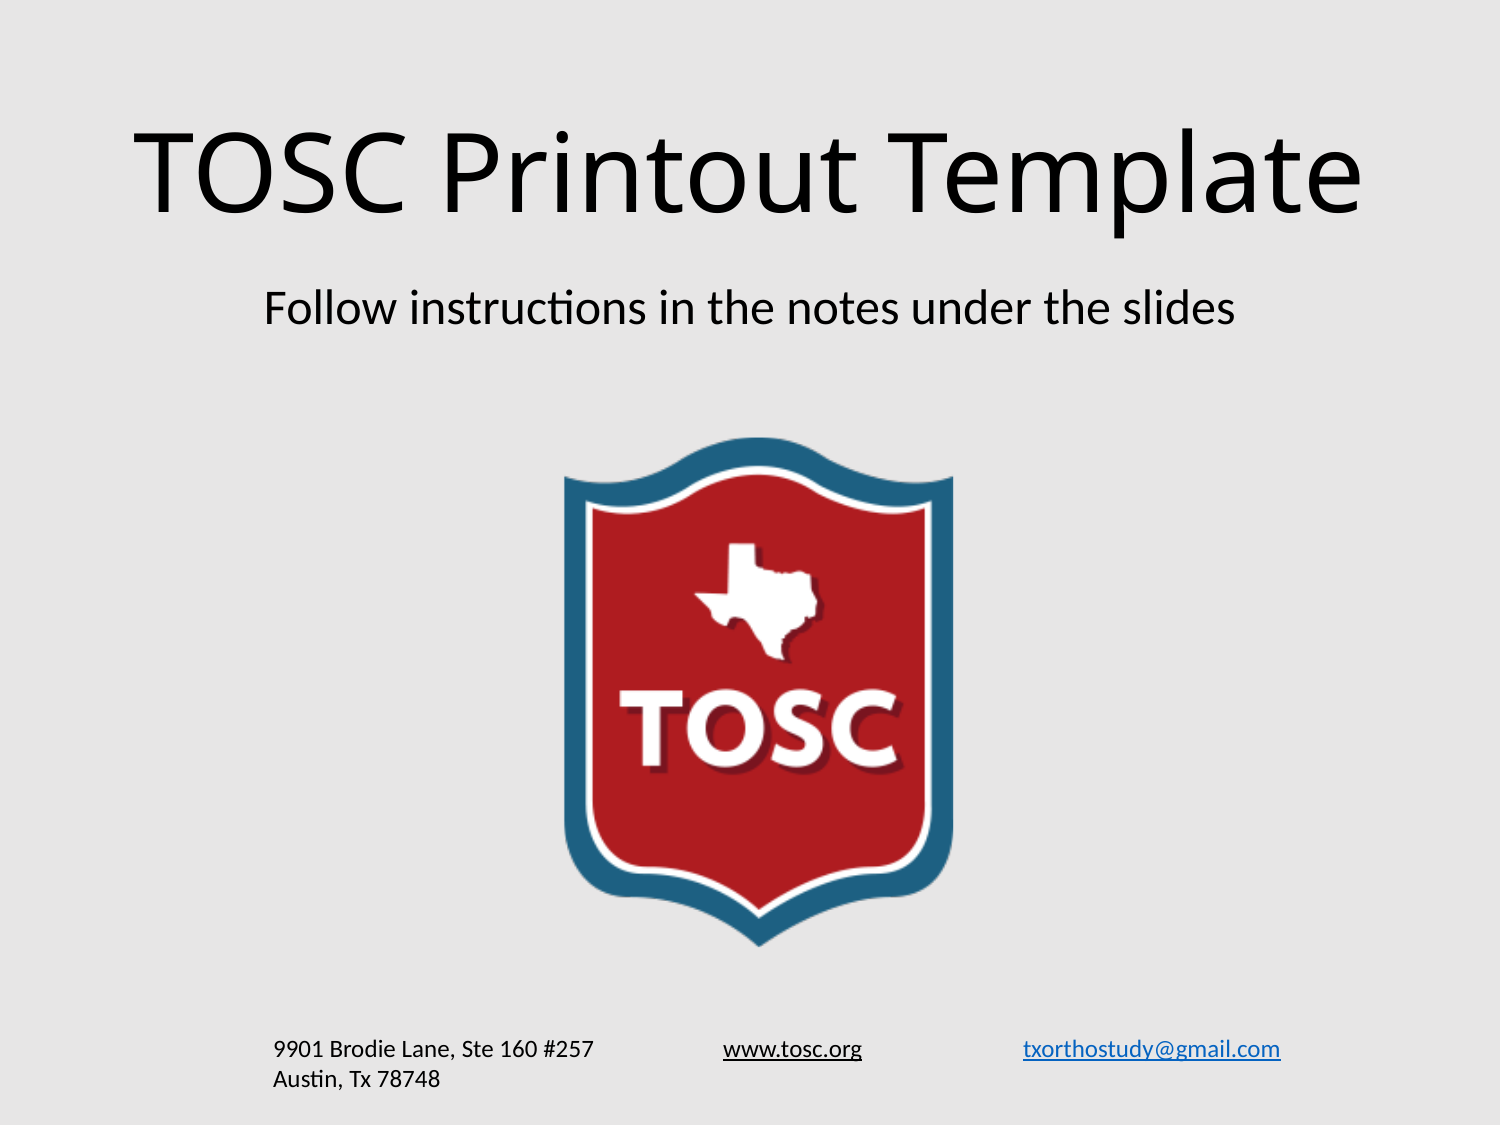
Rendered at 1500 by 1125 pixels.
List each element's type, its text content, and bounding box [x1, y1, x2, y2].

subtitle Follow instructions in the notes under the slides [187, 273, 1313, 372]
title TOSC Printout Template [112, 76, 1388, 244]
picture [401, 425, 1120, 971]
text_box 9901 Brodie Lane, Ste 160 #257 www.tosc.org txorthostudy@gmail.com Austin, Tx 78748 [258, 1025, 1303, 1100]
